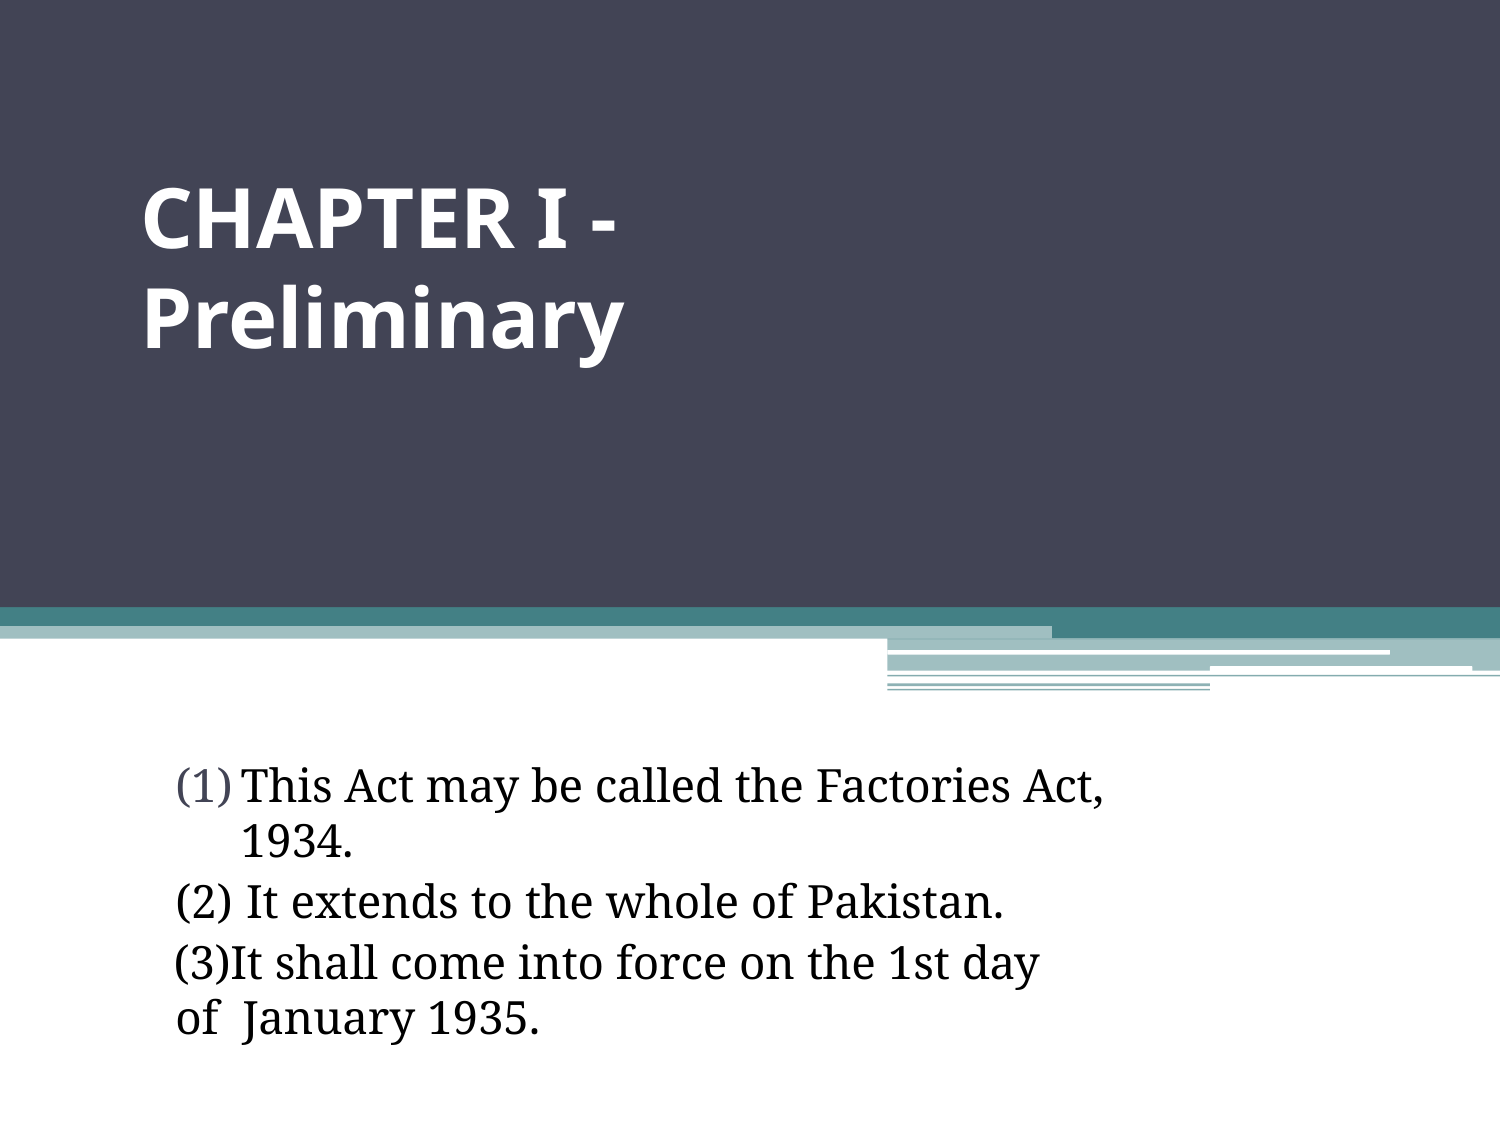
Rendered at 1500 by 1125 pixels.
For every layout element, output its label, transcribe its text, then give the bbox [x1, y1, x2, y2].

text_box This Act may be called the Factories Act, 1934. It extends to the whole of Pakistan. It shall come into force on the 1st day of January 1935. [173, 747, 1178, 1044]
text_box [0, 0, 1500, 691]
